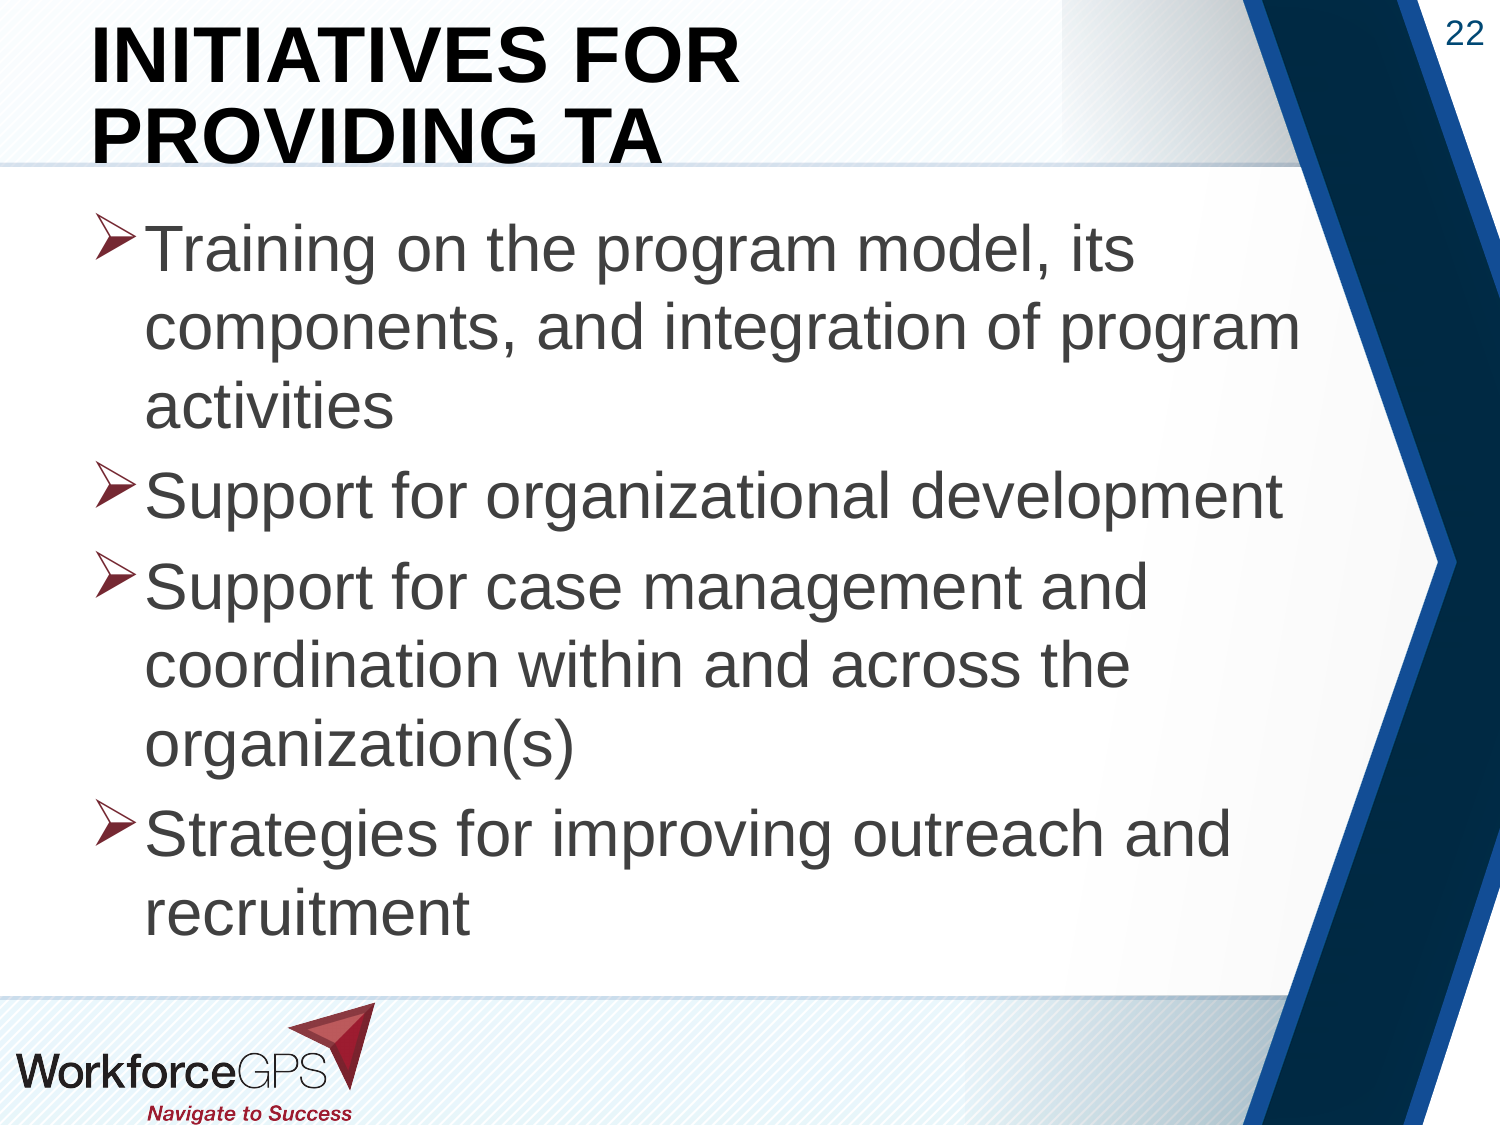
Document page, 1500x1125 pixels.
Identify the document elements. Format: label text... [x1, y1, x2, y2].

picture [1230, 0, 1500, 1125]
title Initiatives for Providing TA [75, 35, 1209, 163]
picture [12, 1001, 379, 1125]
list Training on the program model, its components, and integration of program activities Support for organizational development Support for case management and coordination within and across the organization(s) Strategies for improving outreach and recruitment [75, 198, 1332, 962]
